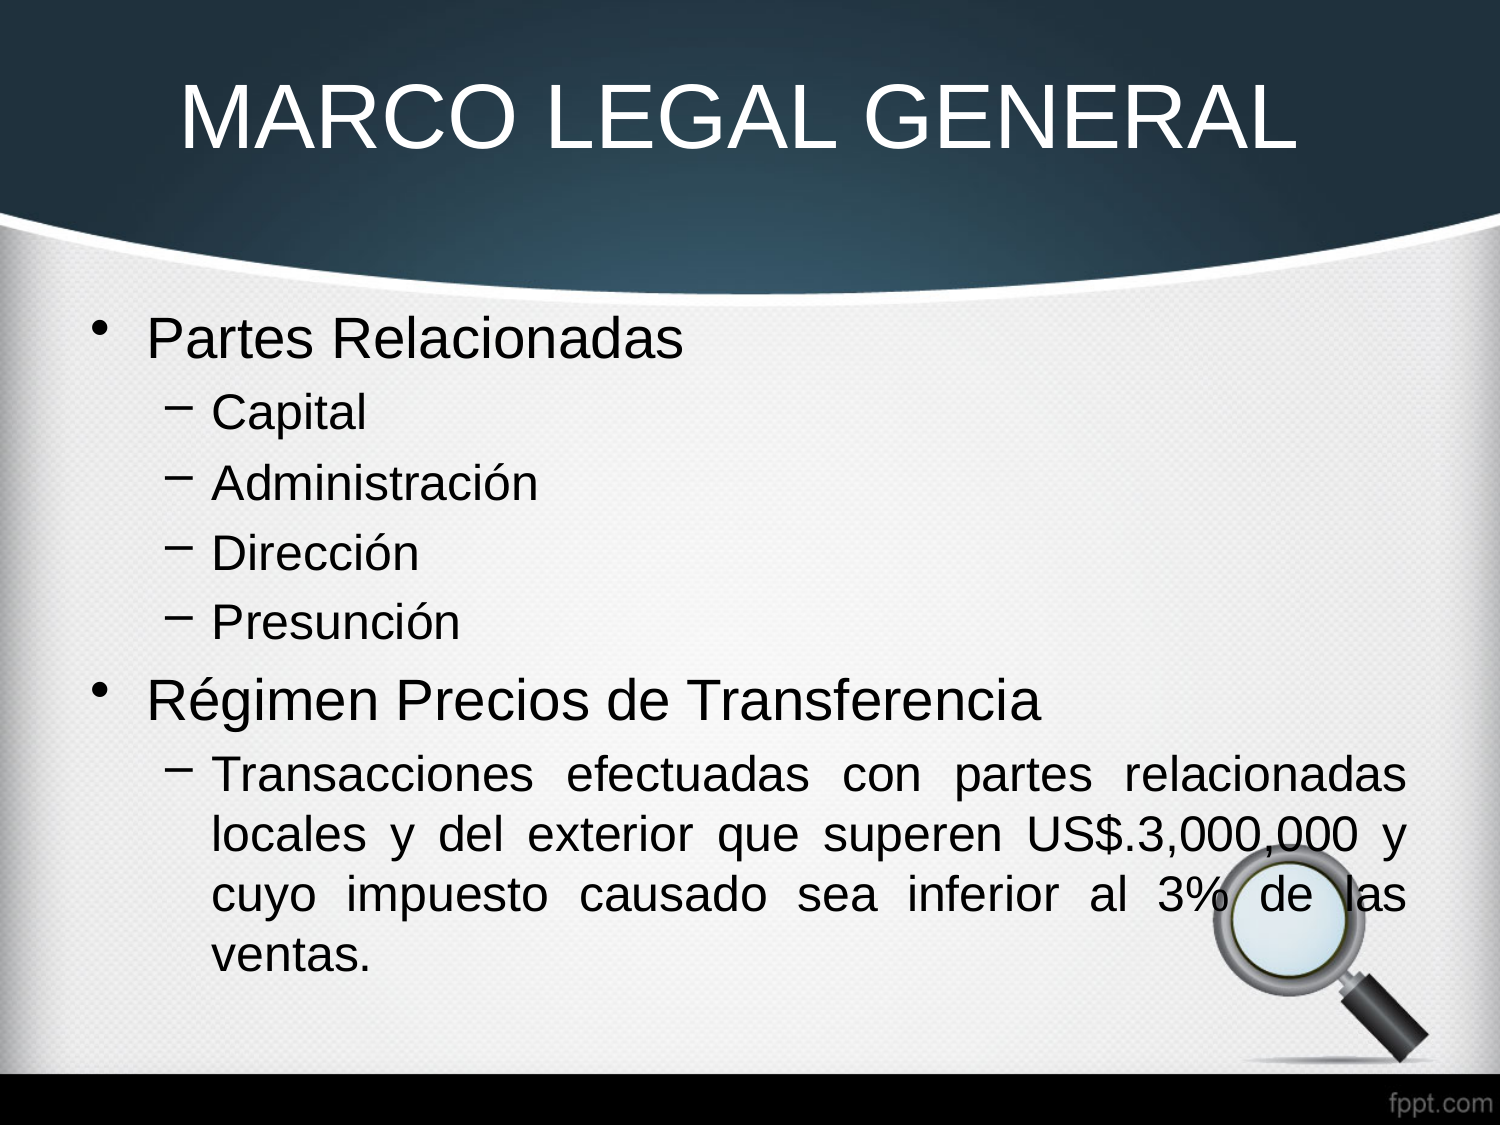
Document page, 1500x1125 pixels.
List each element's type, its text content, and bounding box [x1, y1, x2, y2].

picture [0, 0, 1500, 1125]
list Partes Relacionadas Capital Administración Dirección Presunción Régimen Precios de Transferencia Transacciones efectuadas con partes relacionadas locales y del exterior que superen US$.3,000,000 y cuyo impuesto causado sea inferior al 3% de las ventas. [74, 292, 1424, 1036]
title MARCO LEGAL GENERAL [64, 30, 1416, 193]
